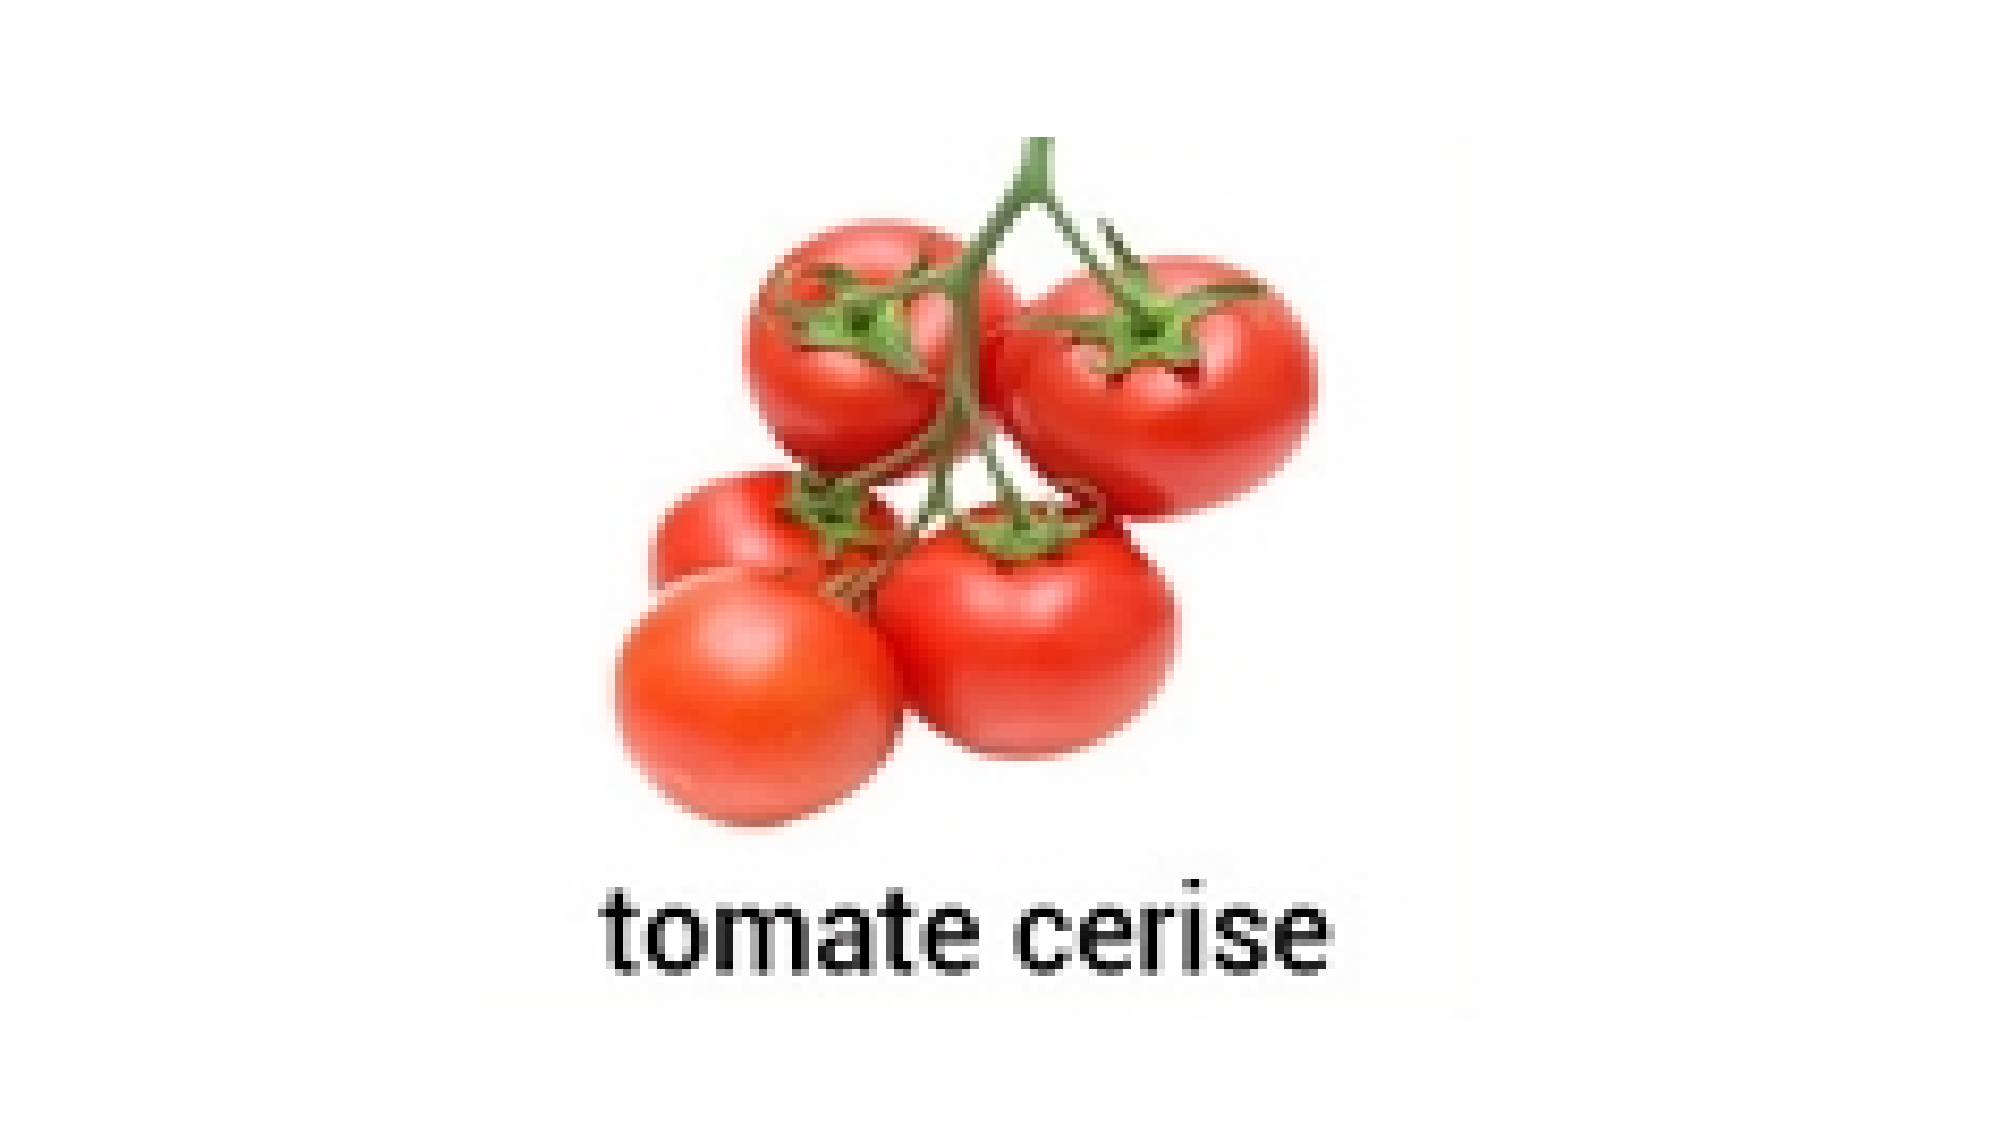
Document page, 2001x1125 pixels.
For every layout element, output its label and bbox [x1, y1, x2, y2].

list [471, 137, 1479, 1022]
